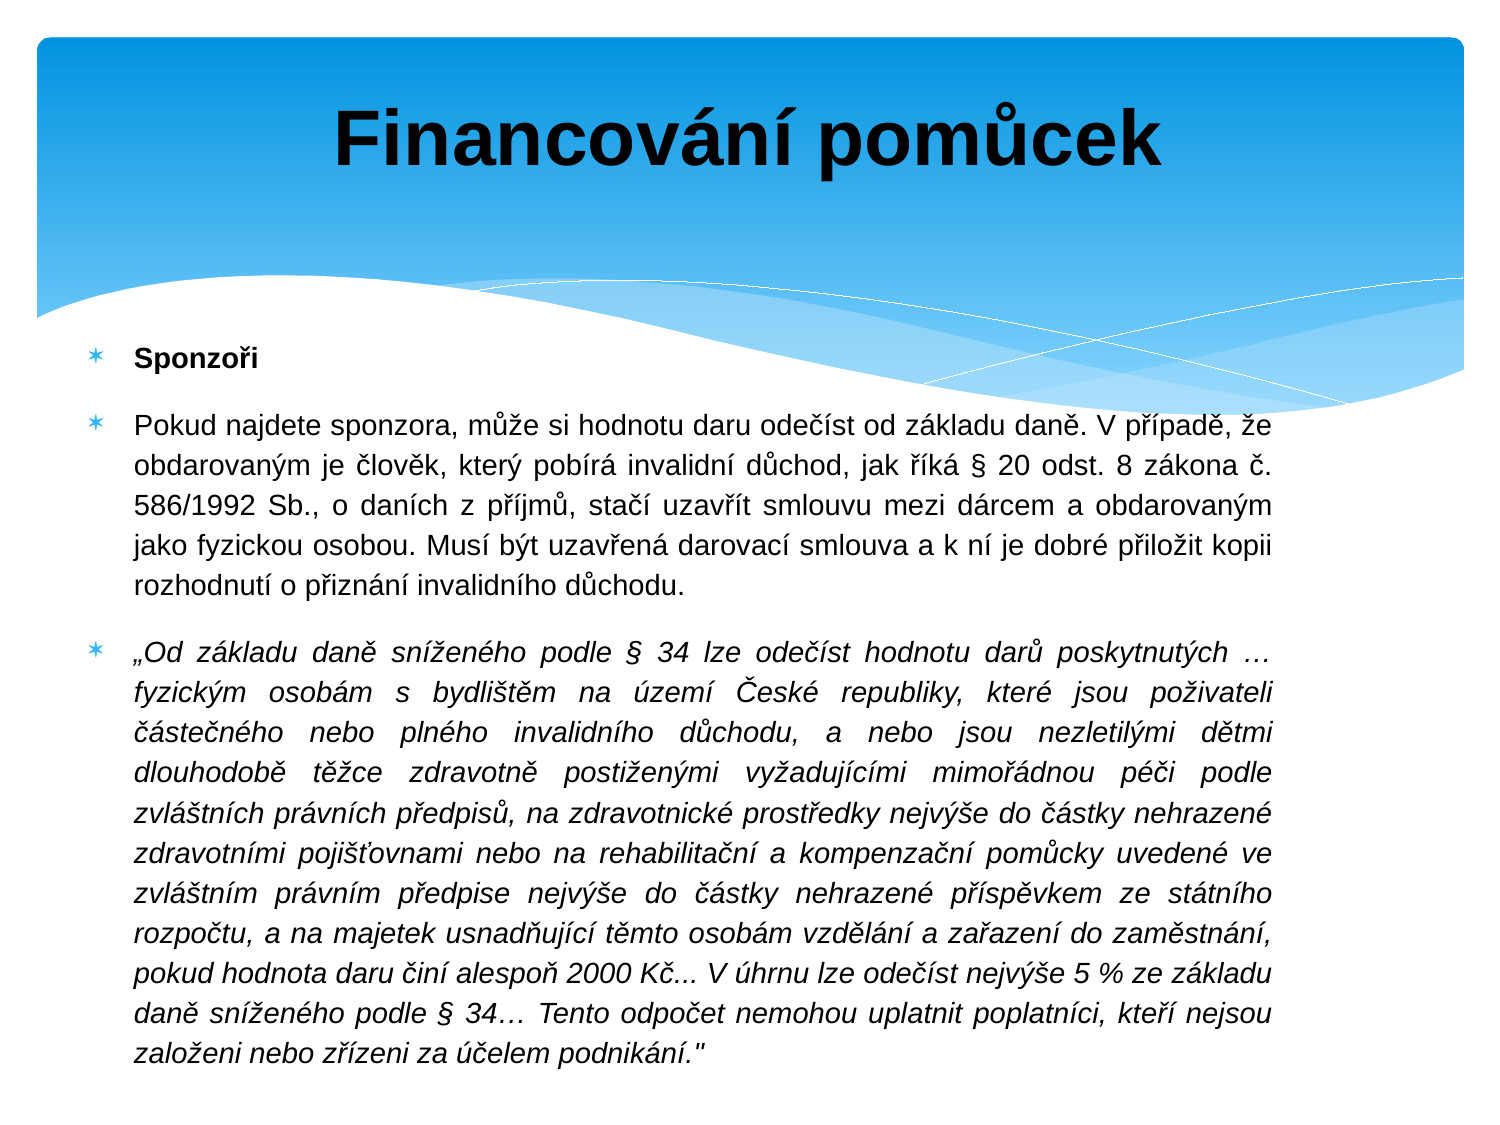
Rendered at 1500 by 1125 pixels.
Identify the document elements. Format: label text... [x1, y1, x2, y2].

title Financování pomůcek [73, 78, 1424, 284]
list Sponzoři Pokud najdete sponzora, může si hodnotu daru odečíst od základu daně. V případě, že obdarovaným je člověk, který pobírá invalidní důchod, jak říká § 20 odst. 8 zákona č. 586/1992 Sb., o daních z příjmů, stačí uzavřít smlouvu mezi dárcem a obdarovaným jako fyzickou osobou. Musí být uzavřená darovací smlouva a k ní je dobré přiložit kopii rozhodnutí o přiznání invalidního důchodu. „Od základu daně sníženého podle § 34 lze odečíst hodnotu darů poskytnutých … fyzickým osobám s bydlištěm na území České republiky, které jsou poživateli částečného nebo plného invalidního důchodu, a nebo jsou nezletilými dětmi dlouhodobě těžce zdravotně postiženými vyžadujícími mimořádnou péči podle zvláštních právních předpisů, na zdravotnické prostředky nejvýše do částky nehrazené zdravotními pojišťovnami nebo na rehabilitační a kompenzační pomůcky uvedené ve zvláštním právním předpise nejvýše do částky nehrazené příspěvkem ze státního rozpočtu, a na majetek usnadňující těmto osobám vzdělání a zařazení do zaměstnání, pokud hodnota daru činí alespoň 2000 Kč... V úhrnu lze odečíst nejvýše 5 % ze základu daně sníženého podle § 34… Tento odpočet nemohou uplatnit poplatníci, kteří nejsou založeni nebo zřízeni za účelem podnikání." [73, 326, 1290, 893]
